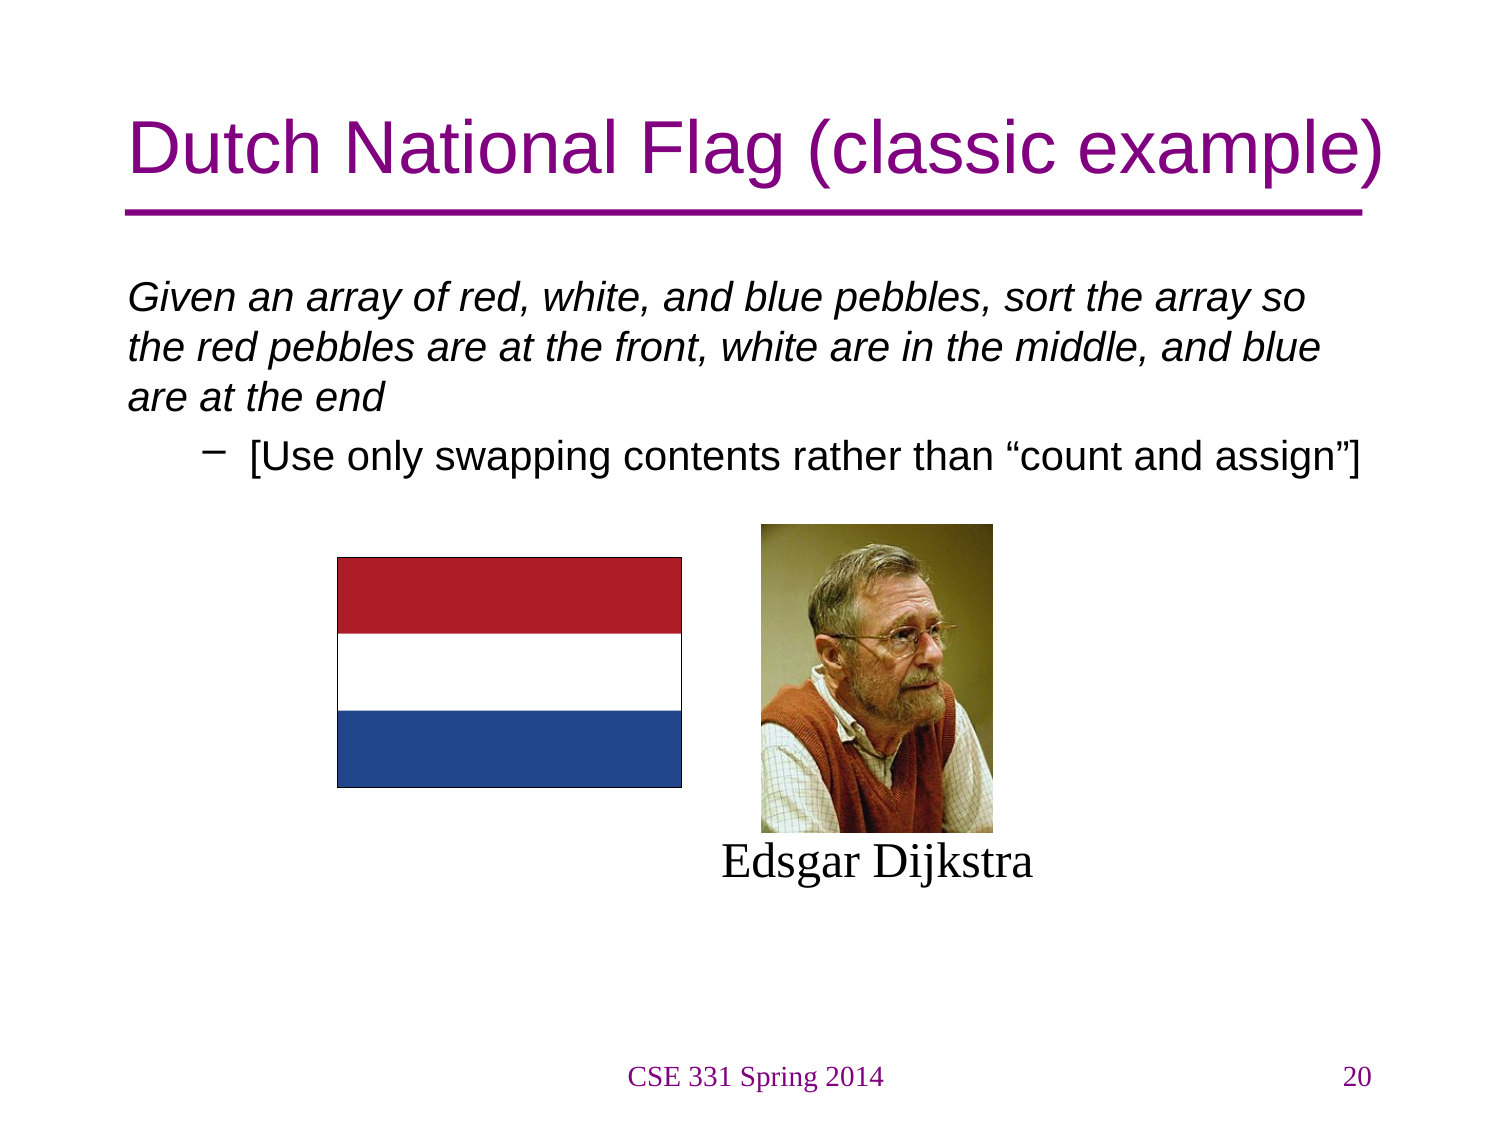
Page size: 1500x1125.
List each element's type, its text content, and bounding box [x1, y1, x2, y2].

title Dutch National Flag (classic example) [112, 50, 1413, 238]
picture [761, 524, 993, 833]
text_box Edsgar Dijkstra [706, 819, 1049, 895]
footer CSE 331 Spring 2014 [474, 1049, 1038, 1125]
slide_number 20 [1074, 1049, 1388, 1125]
list Given an array of red, white, and blue pebbles, sort the array so the red pebbles are at the front, white are in the middle, and blue are at the end [Use only swapping contents rather than “count and assign”] [112, 262, 1388, 1000]
picture [337, 557, 682, 788]
